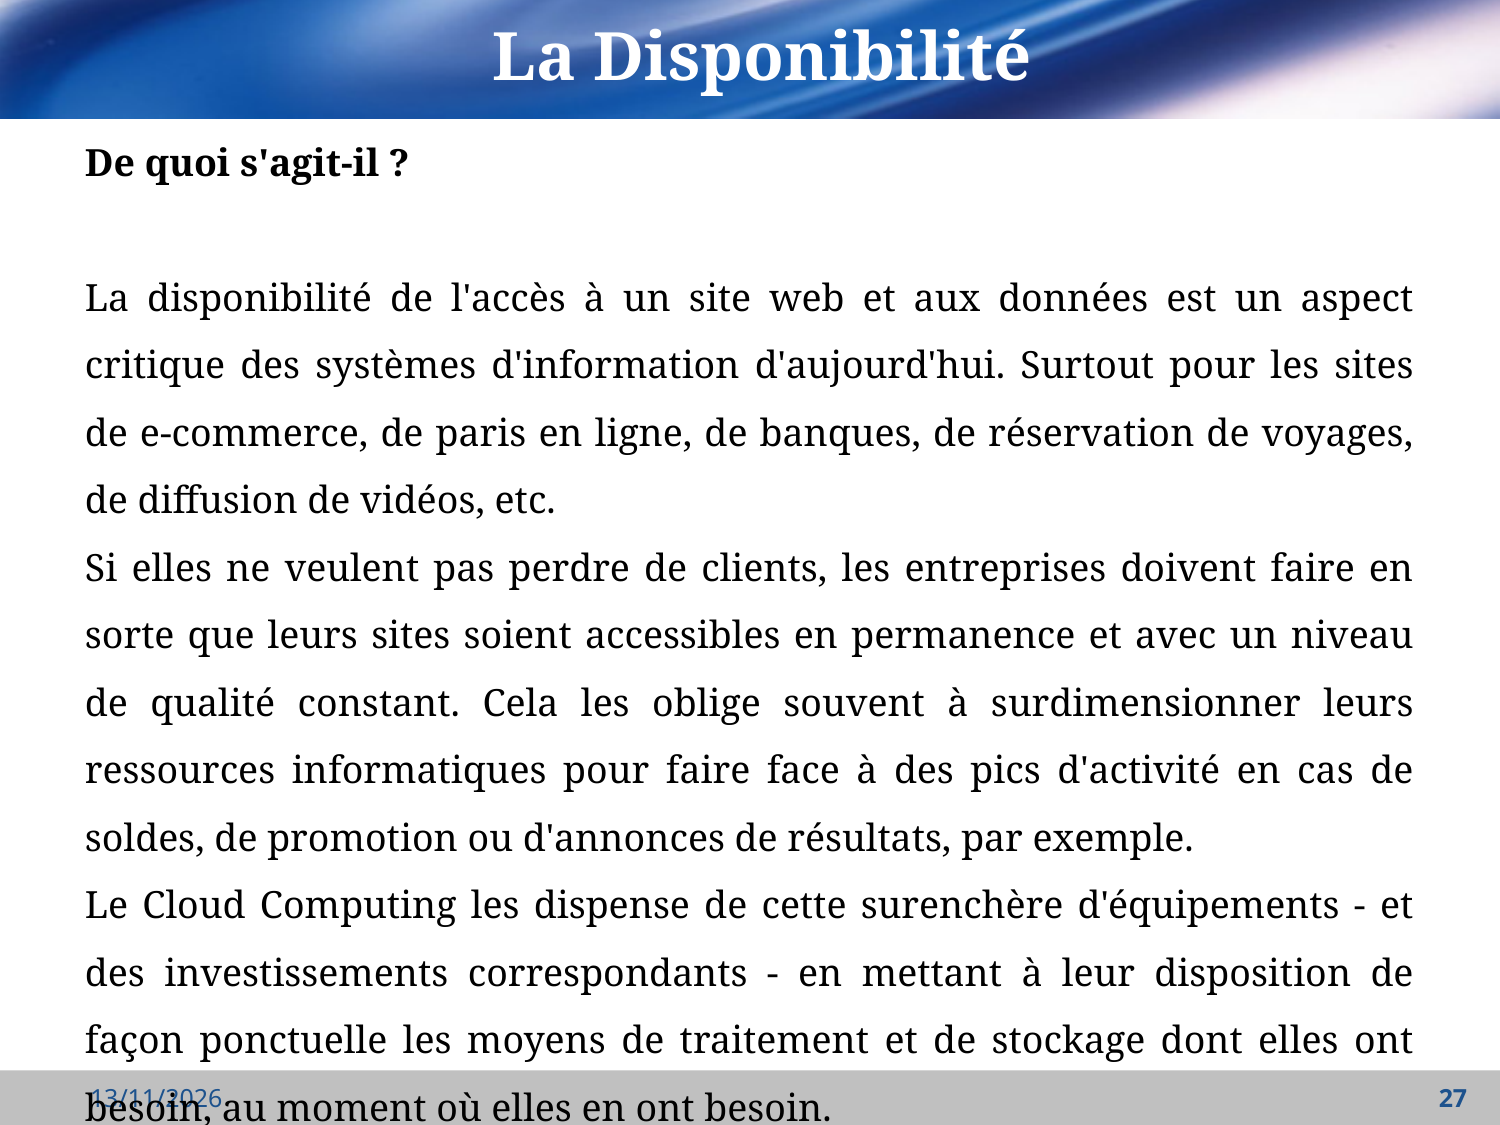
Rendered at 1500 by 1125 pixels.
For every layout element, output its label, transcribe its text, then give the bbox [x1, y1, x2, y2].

title La Disponibilité [74, 6, 1451, 100]
picture [0, 0, 1500, 119]
text_box De quoi s'agit-il ? La disponibilité de l'accès à un site web et aux données est un aspect critique des systèmes d'information d'aujourd'hui. Surtout pour les sites de e-commerce, de paris en ligne, de banques, de réservation de voyages, de diffusion de vidéos, etc. Si elles ne veulent pas perdre de clients, les entreprises doivent faire en sorte que leurs sites soient accessibles en permanence et avec un niveau de qualité constant. Cela les oblige souvent à surdimensionner leurs ressources informatiques pour faire face à des pics d'activité en cas de soldes, de promotion ou d'annonces de résultats, par exemple. Le Cloud Computing les dispense de cette surenchère d'équipements - et des investissements correspondants - en mettant à leur disposition de façon ponctuelle les moyens de traitement et de stockage dont elles ont besoin, au moment où elles en ont besoin. [70, 131, 1430, 1125]
slide_number 27 [1430, 1074, 1483, 1125]
